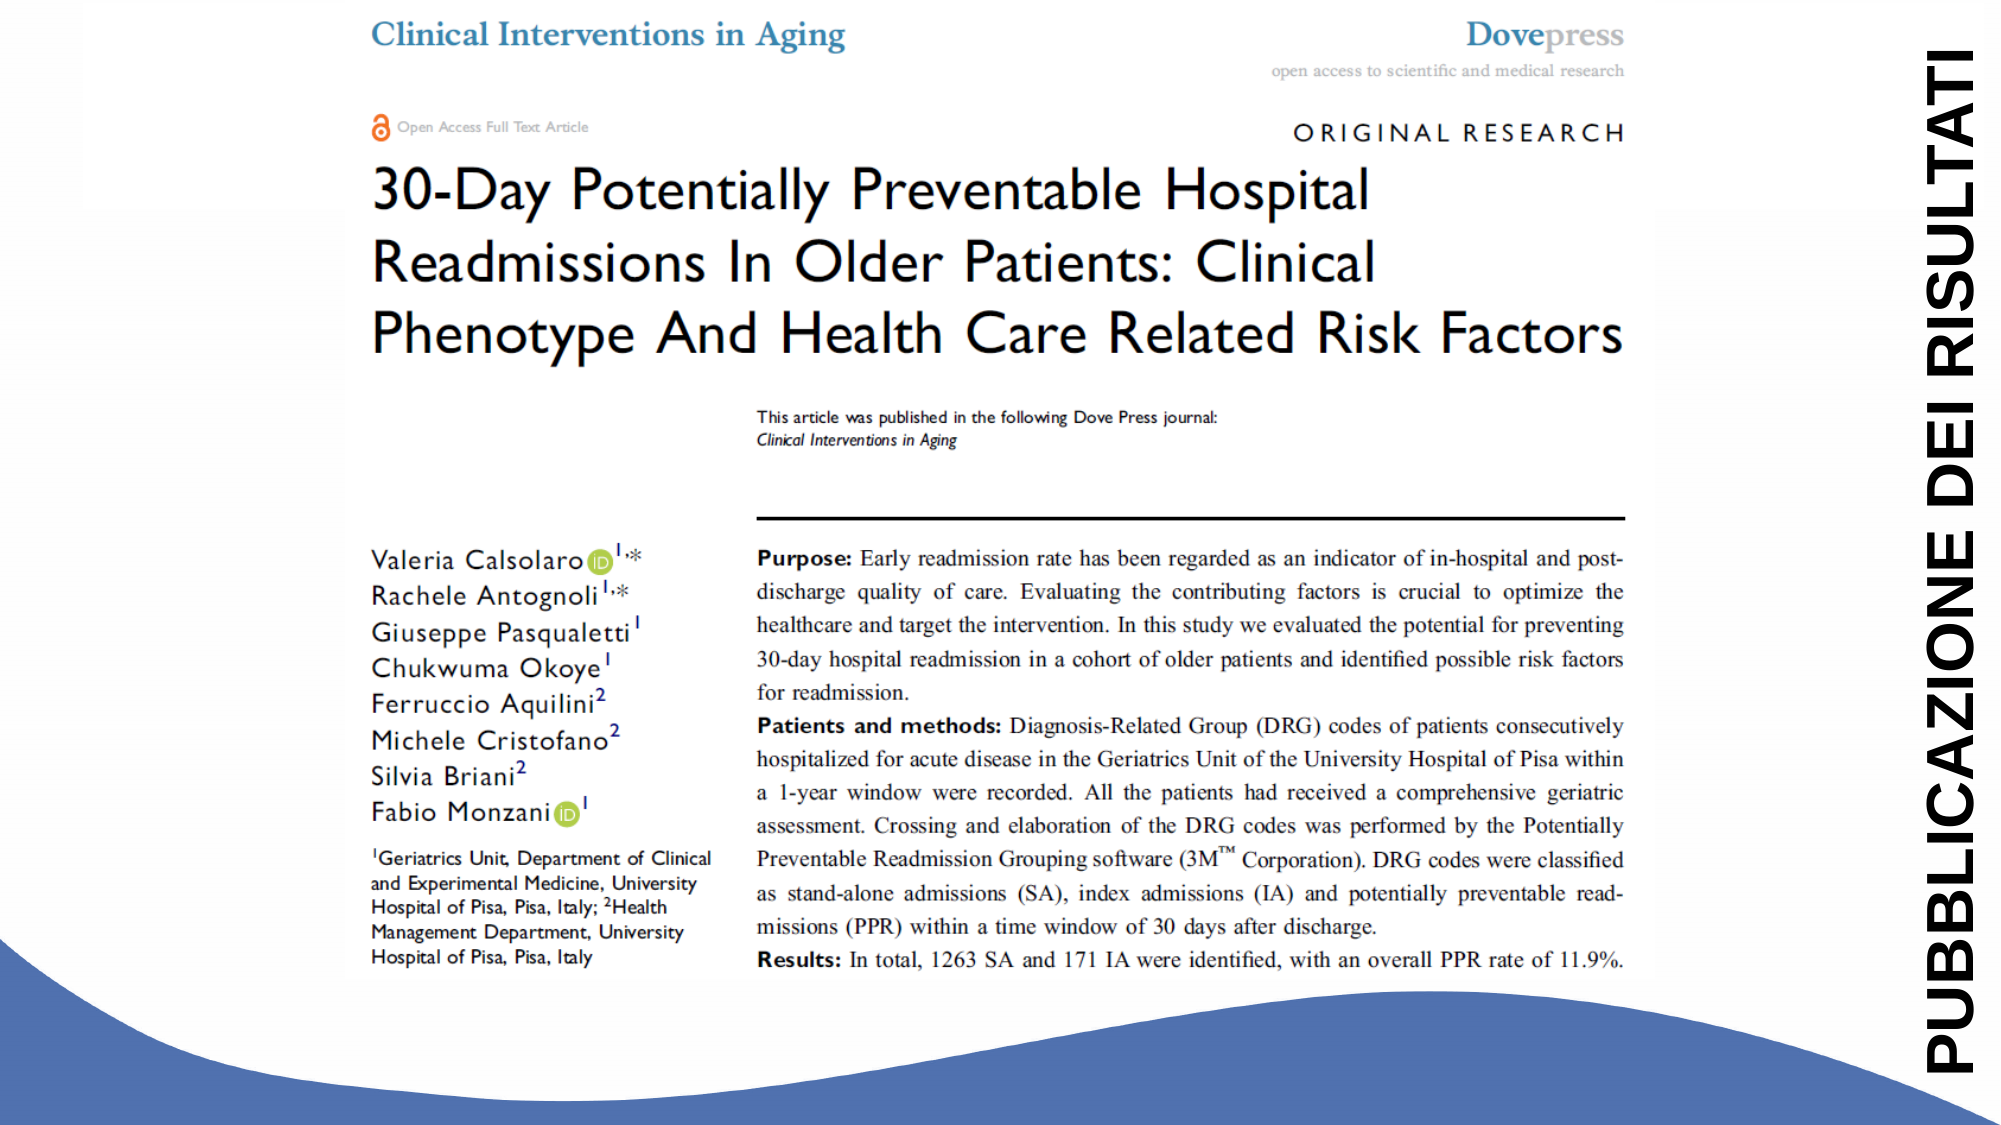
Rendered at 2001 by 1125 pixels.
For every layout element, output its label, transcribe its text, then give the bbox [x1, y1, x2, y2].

picture [345, 0, 1655, 979]
text_box PUBBLICAZIONE DEI RISULTATI [1932, 0, 2000, 1125]
